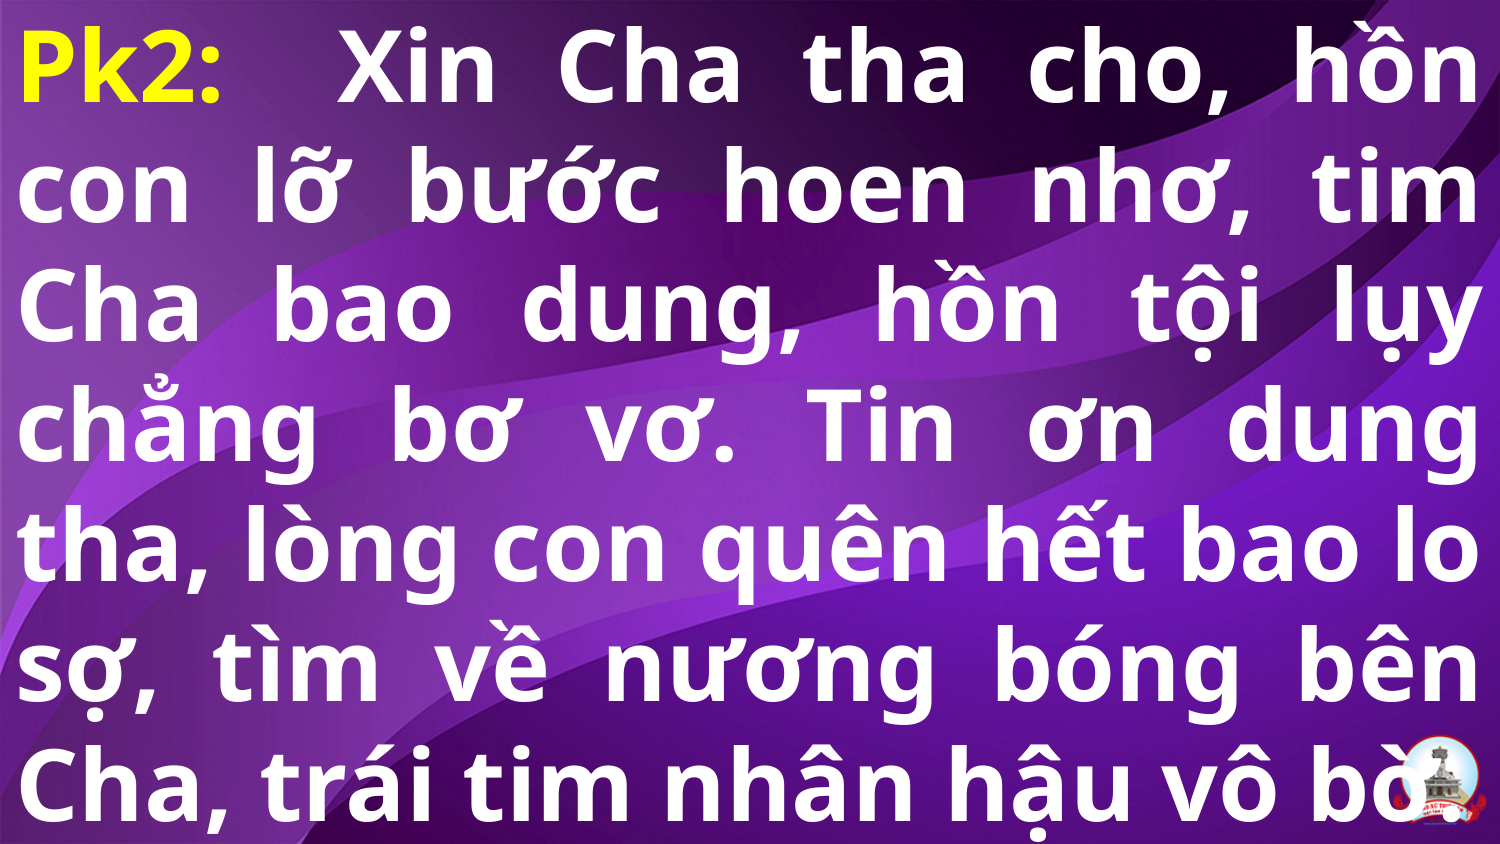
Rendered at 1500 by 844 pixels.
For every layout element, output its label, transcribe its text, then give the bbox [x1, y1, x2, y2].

title Pk2: Xin Cha tha cho, hồn con lỡ bước hoen nhơ, tim Cha bao dung, hồn tội lụy chẳng bơ vơ. Tin ơn dung tha, lòng con quên hết bao lo sợ, tìm về nương bóng bên Cha, trái tim nhân hậu vô bờ. [0, 0, 1500, 844]
